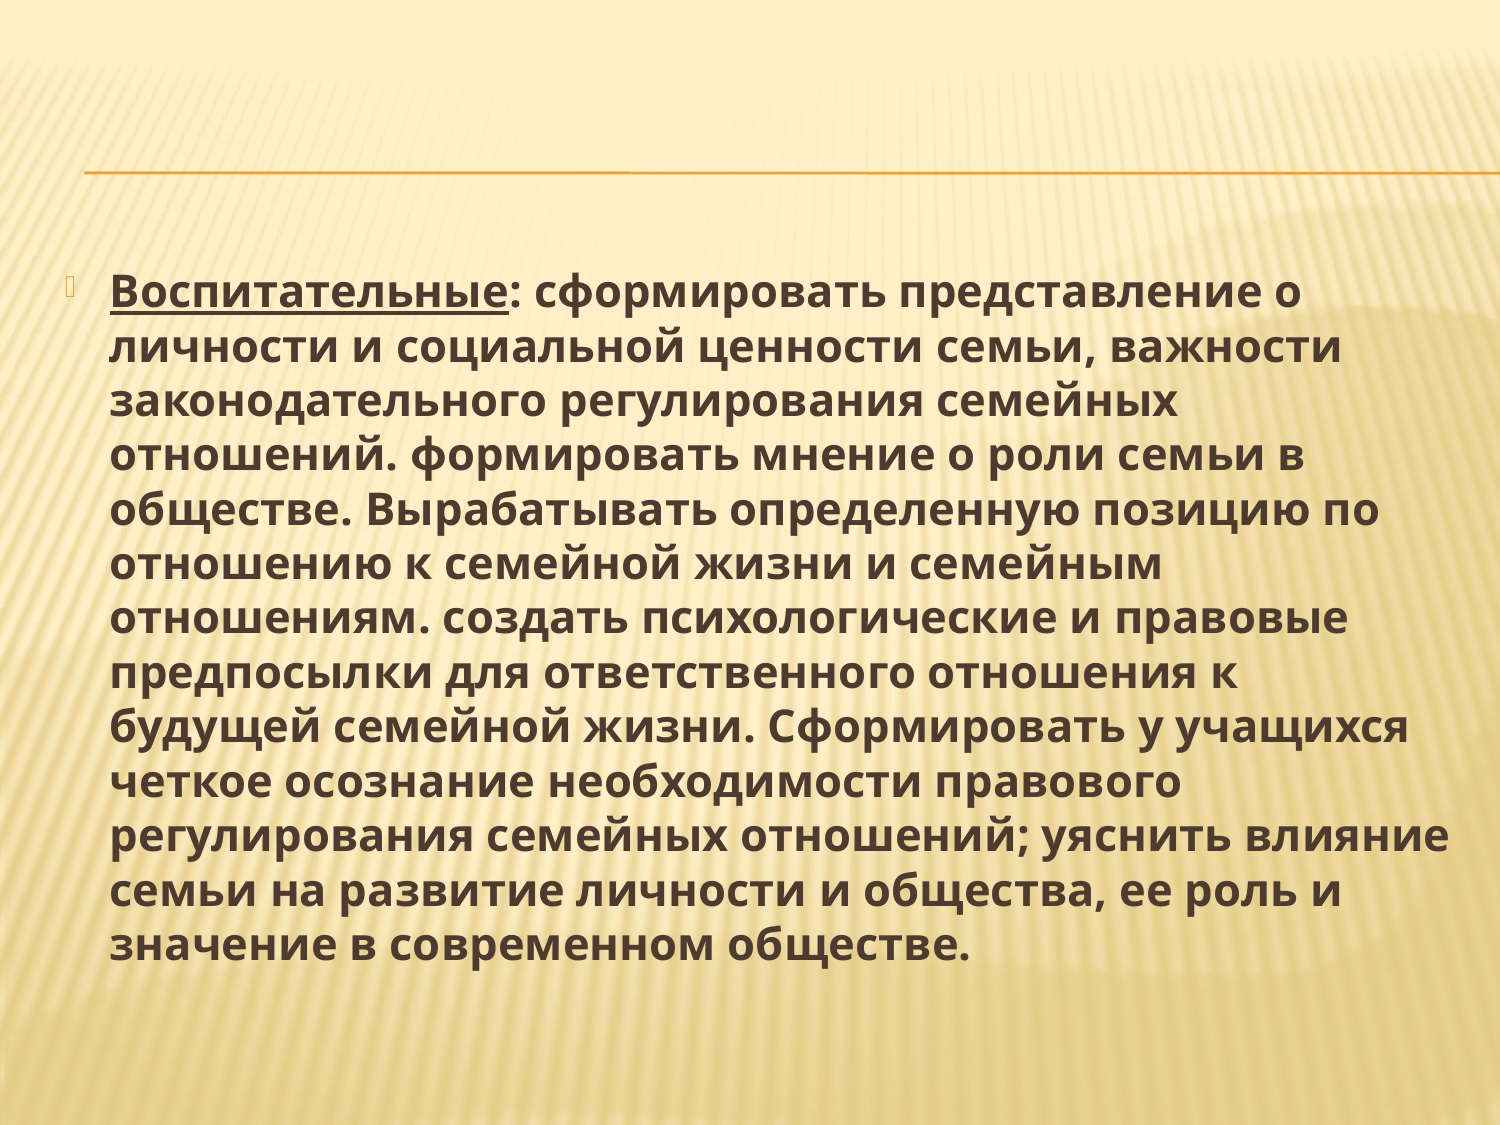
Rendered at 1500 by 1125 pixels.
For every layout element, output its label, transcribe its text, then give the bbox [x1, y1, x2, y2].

list Воспитательные: сформировать представление о личности и социальной ценности семьи, важности законодательного регулирования семейных отношений. формировать мнение о роли семьи в обществе. Вырабатывать определенную позицию по отношению к семейной жизни и семейным отношениям. создать психологические и правовые предпосылки для ответственного отношения к будущей семейной жизни. Сформировать у учащихся четкое осознание необходимости правового регулирования семейных отношений; уяснить влияние семьи на развитие личности и общества, ее роль и значение в современном обществе. [50, 254, 1475, 998]
